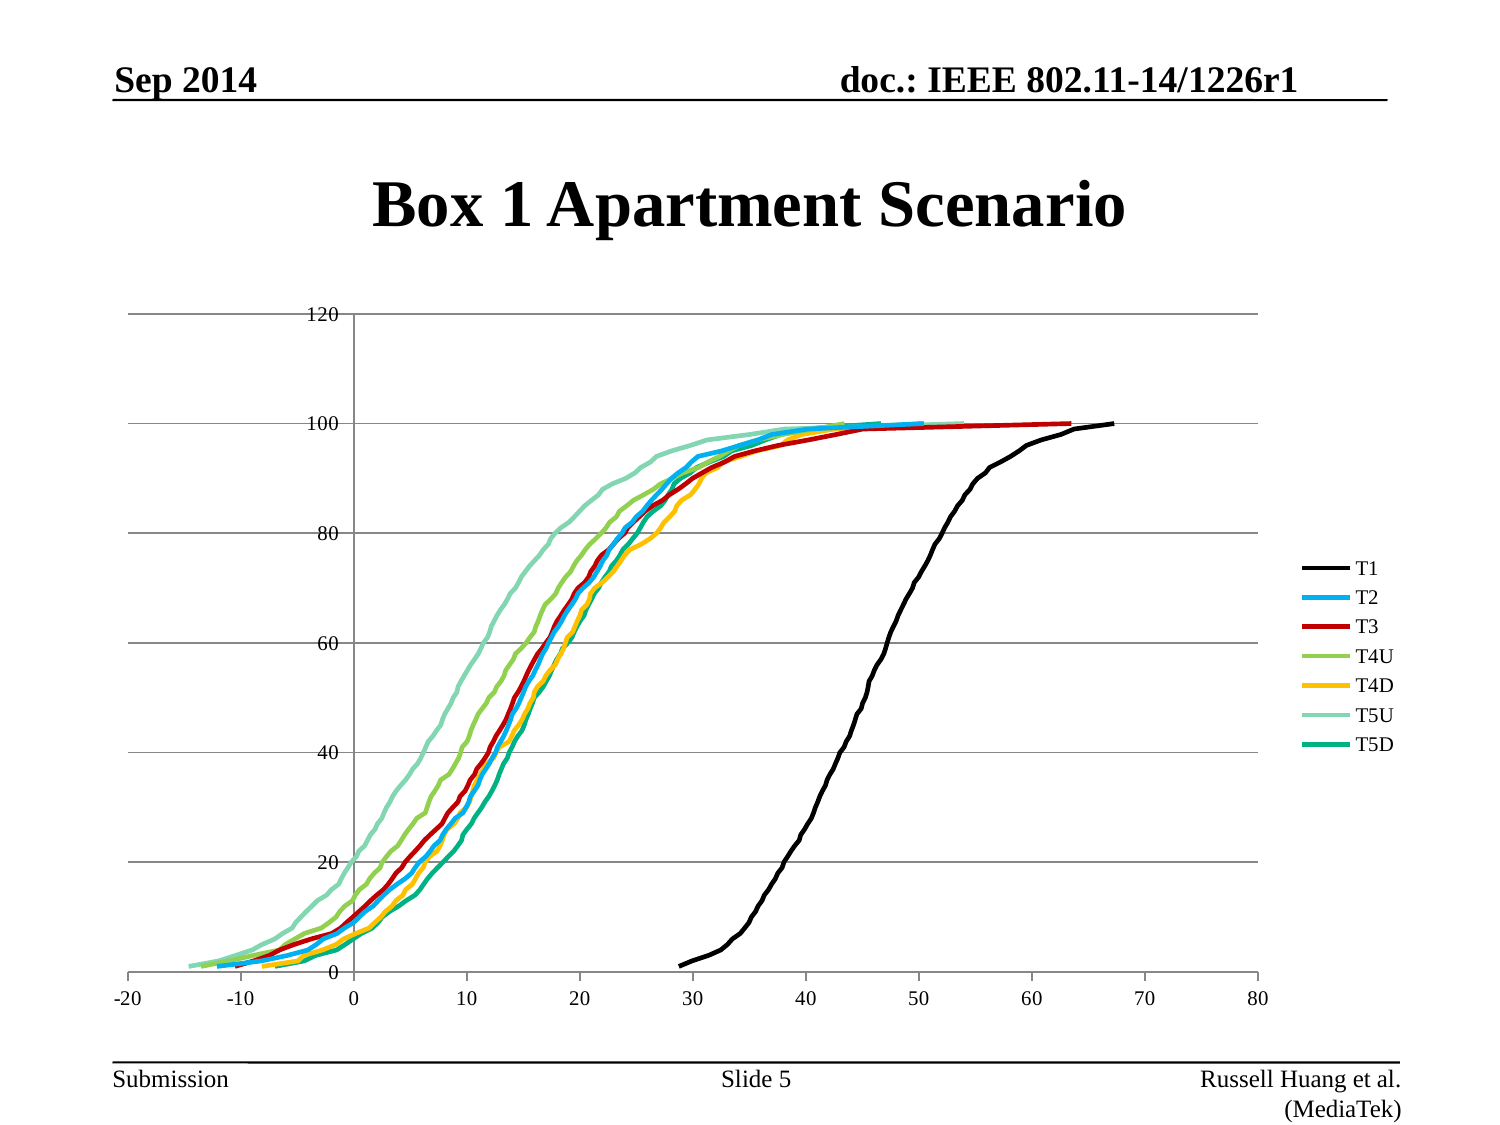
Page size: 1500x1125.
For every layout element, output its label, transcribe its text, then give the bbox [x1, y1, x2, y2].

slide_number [114, 54, 259, 101]
chart [87, 287, 1413, 1026]
title Box 1 Apartment Scenario [112, 112, 1388, 285]
footer Russell Huang et al. (MediaTek) [1078, 1061, 1402, 1093]
slide_number Slide 5 [712, 1061, 800, 1093]
